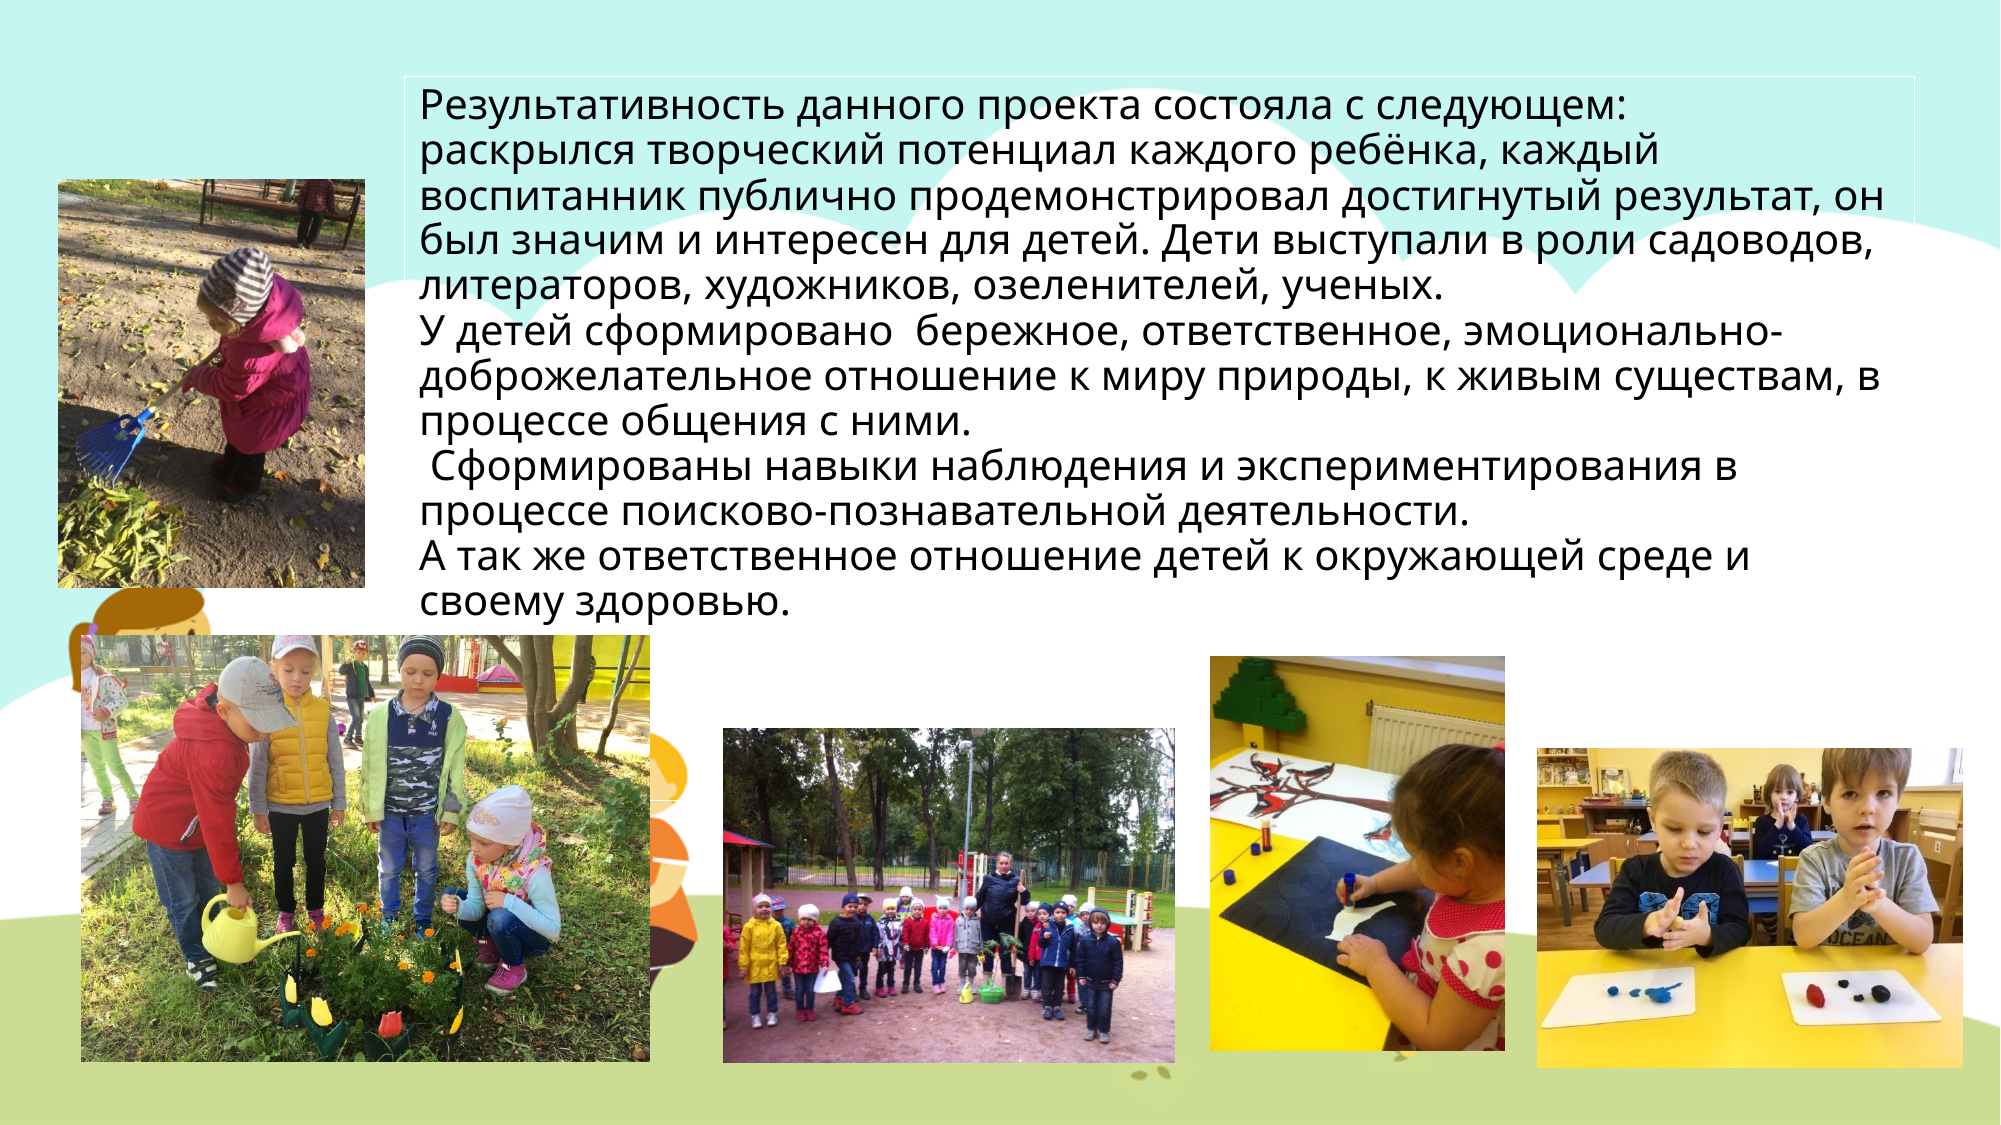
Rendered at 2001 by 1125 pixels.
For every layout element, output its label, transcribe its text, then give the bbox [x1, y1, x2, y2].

title [17, 0, 2000, 128]
picture [0, 0, 2001, 1125]
list Результативность данного проекта состояла с следующем: раскрылся творческий потенциал каждого ребёнка, каждый воспитанник публично продемонстрировал достигнутый результат, он был значим и интересен для детей. Дети выступали в роли садоводов, литераторов, художников, озеленителей, ученых. У детей сформировано бережное, ответственное, эмоционально-доброжелательное отношение к миру природы, к живым существам, в процессе общения с ними. Сформированы навыки наблюдения и экспериментирования в процессе поисково-познавательной деятельности. А так же ответственное отношение детей к окружающей среде и своему здоровью. [404, 76, 1915, 801]
